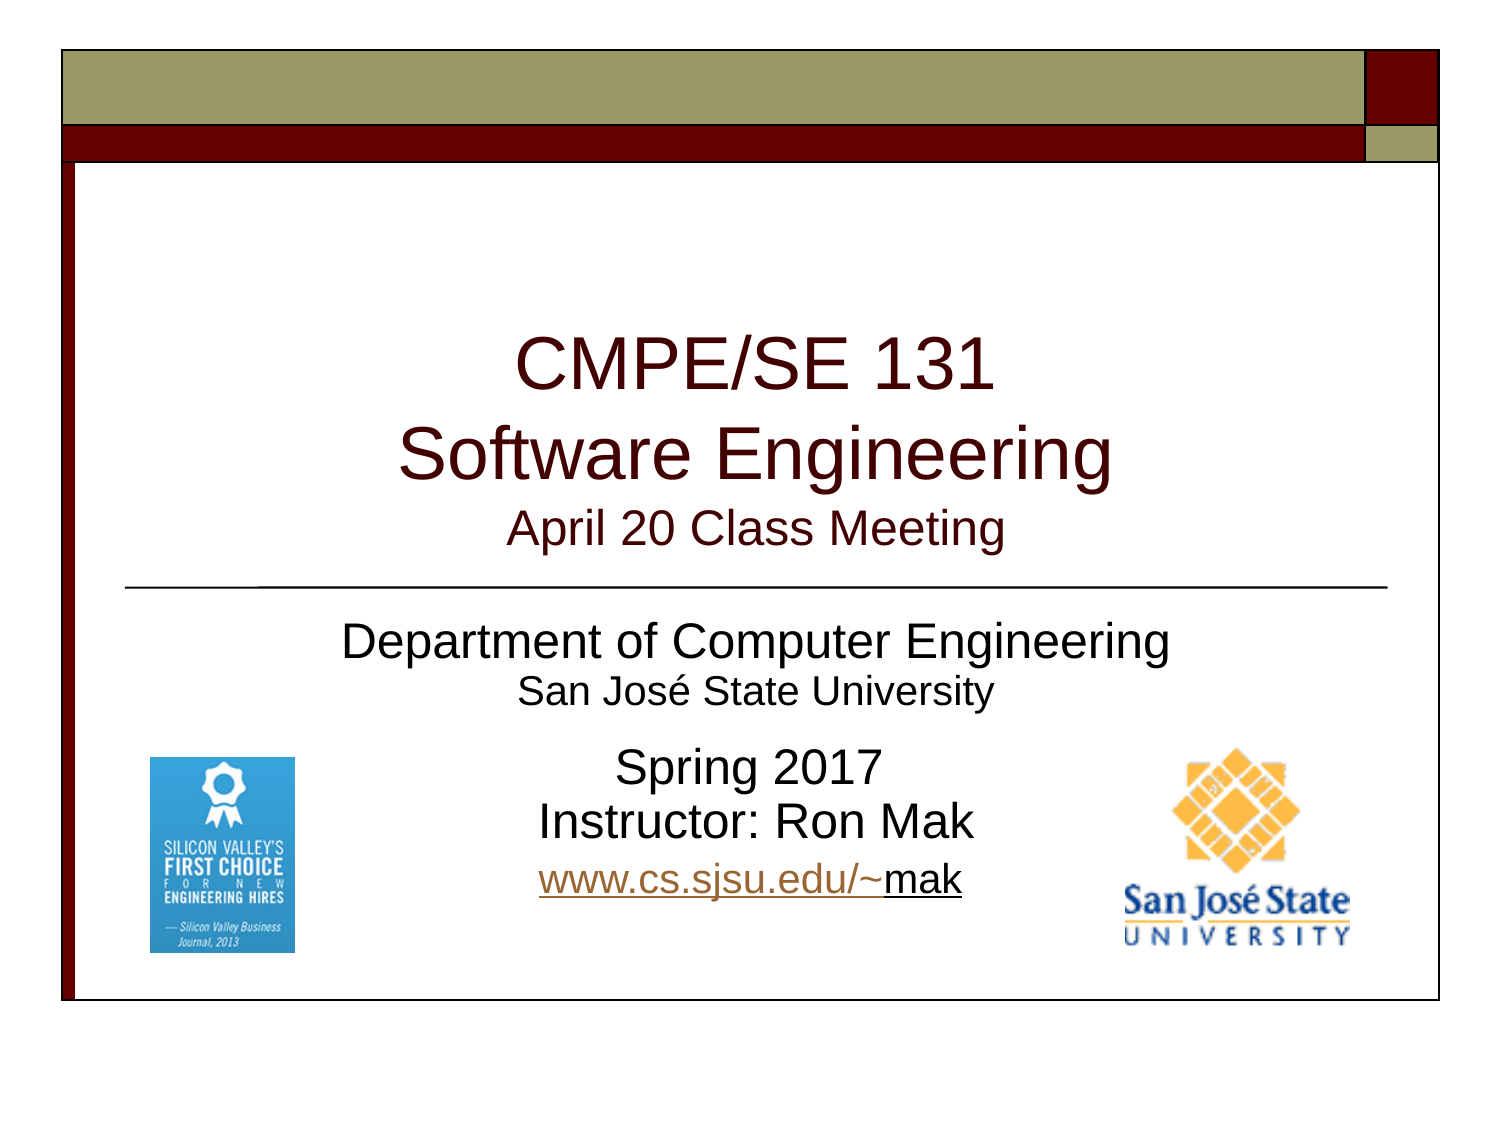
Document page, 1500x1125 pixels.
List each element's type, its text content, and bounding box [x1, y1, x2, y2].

picture [149, 757, 295, 953]
title CMPE/SE 131 Software Engineering April 20 Class Meeting [125, 224, 1388, 563]
picture [1124, 742, 1351, 955]
subtitle Department of Computer Engineering San José State University Spring 2017 Instructor: Ron Mak www.cs.sjsu.edu/~mak [125, 607, 1388, 998]
